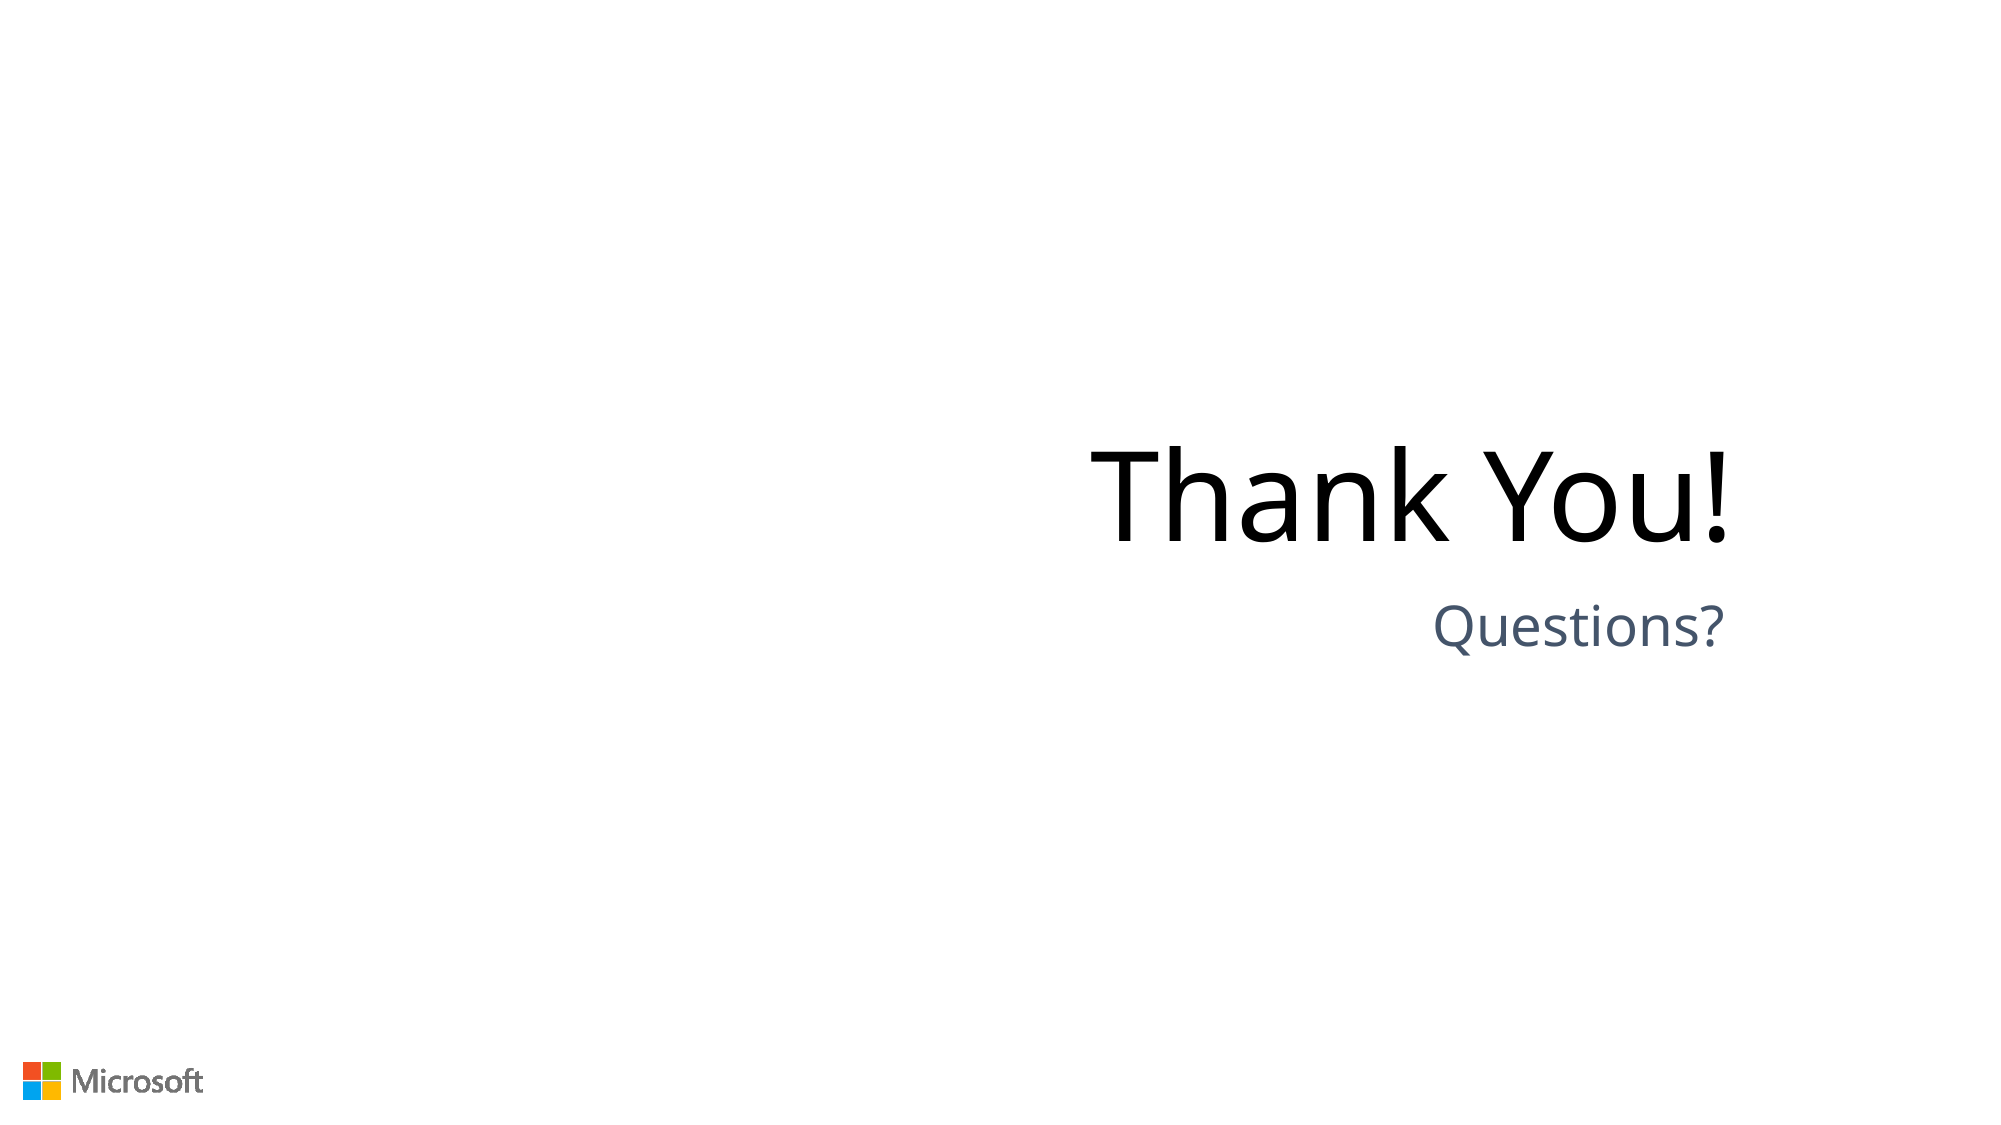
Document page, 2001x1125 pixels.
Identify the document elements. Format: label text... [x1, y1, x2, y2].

subtitle Questions? [249, 590, 1750, 863]
title Thank You! [249, 184, 1750, 576]
picture [0, 1023, 241, 1125]
